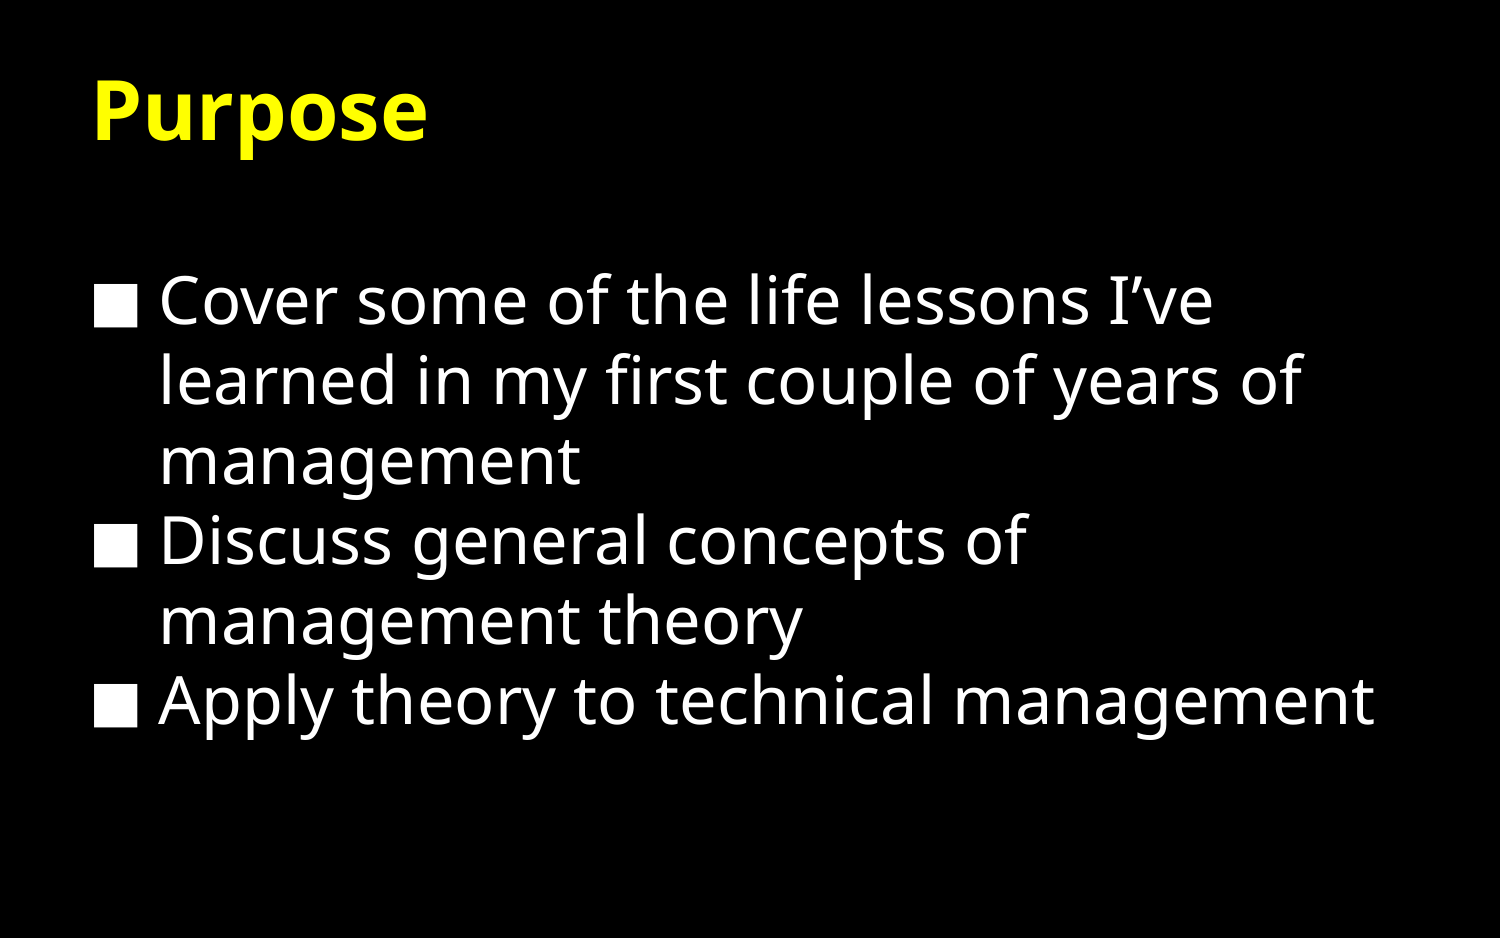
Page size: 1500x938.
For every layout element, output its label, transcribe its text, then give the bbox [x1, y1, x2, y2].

title Purpose [75, 21, 1425, 193]
list Cover some of the life lessons I’ve learned in my first couple of years of management Discuss general concepts of management theory Apply theory to technical management [75, 242, 1425, 875]
